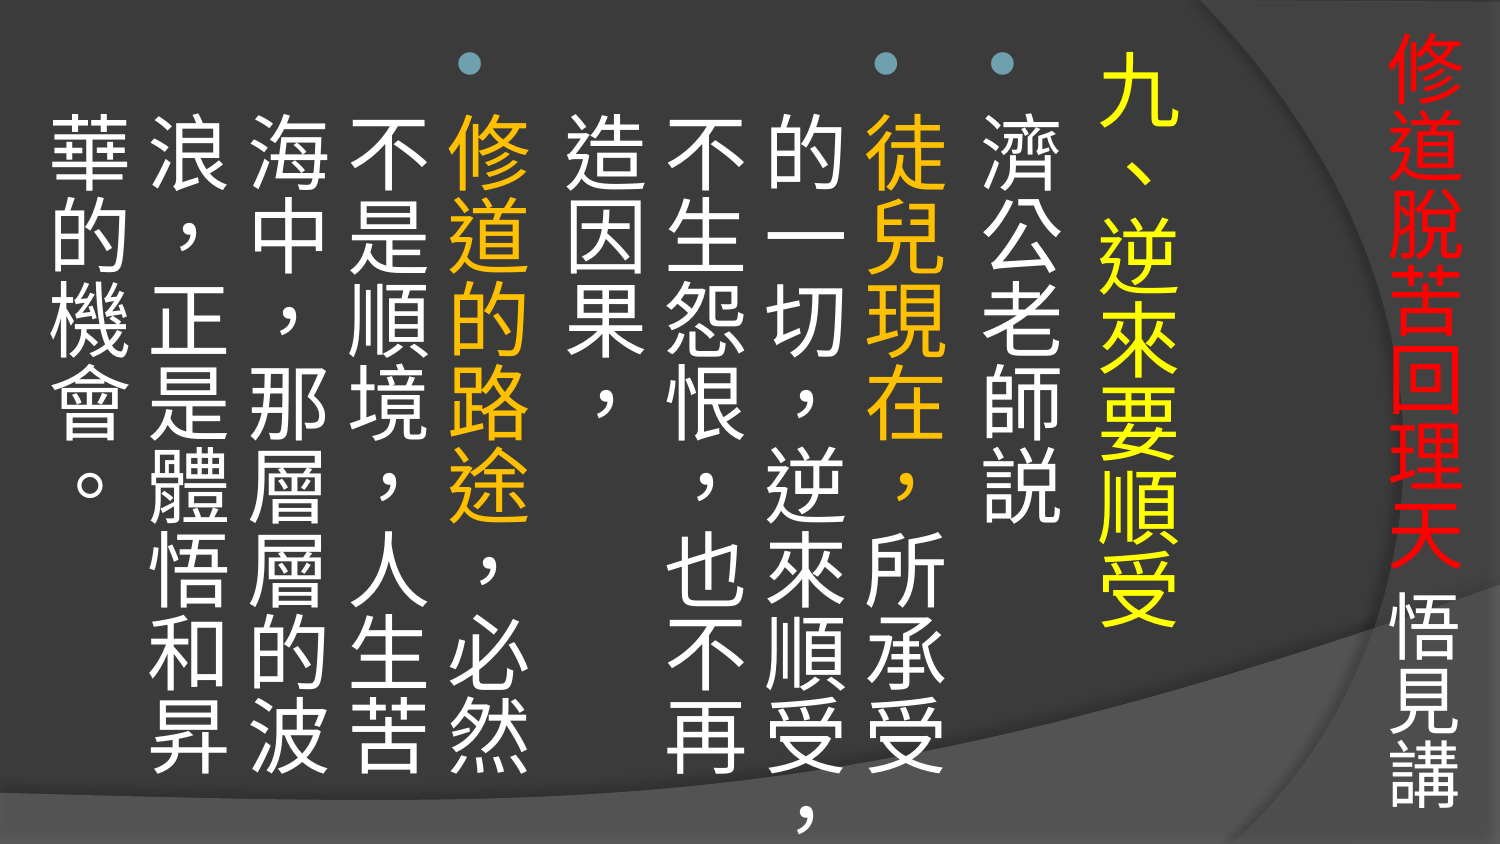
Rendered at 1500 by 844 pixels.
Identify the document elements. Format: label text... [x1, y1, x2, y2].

list 九、逆來要順受 濟公老師説 徒兒現在，所承受的一切，逆來順受，不生怨恨，也不再造因果， 修道的路途，必然不是順境，人生苦海中，那層層的波浪，正是體悟和昇華的機會。 [29, 27, 1365, 820]
title 修道脫苦回理天 悟見講 [1364, 21, 1483, 820]
